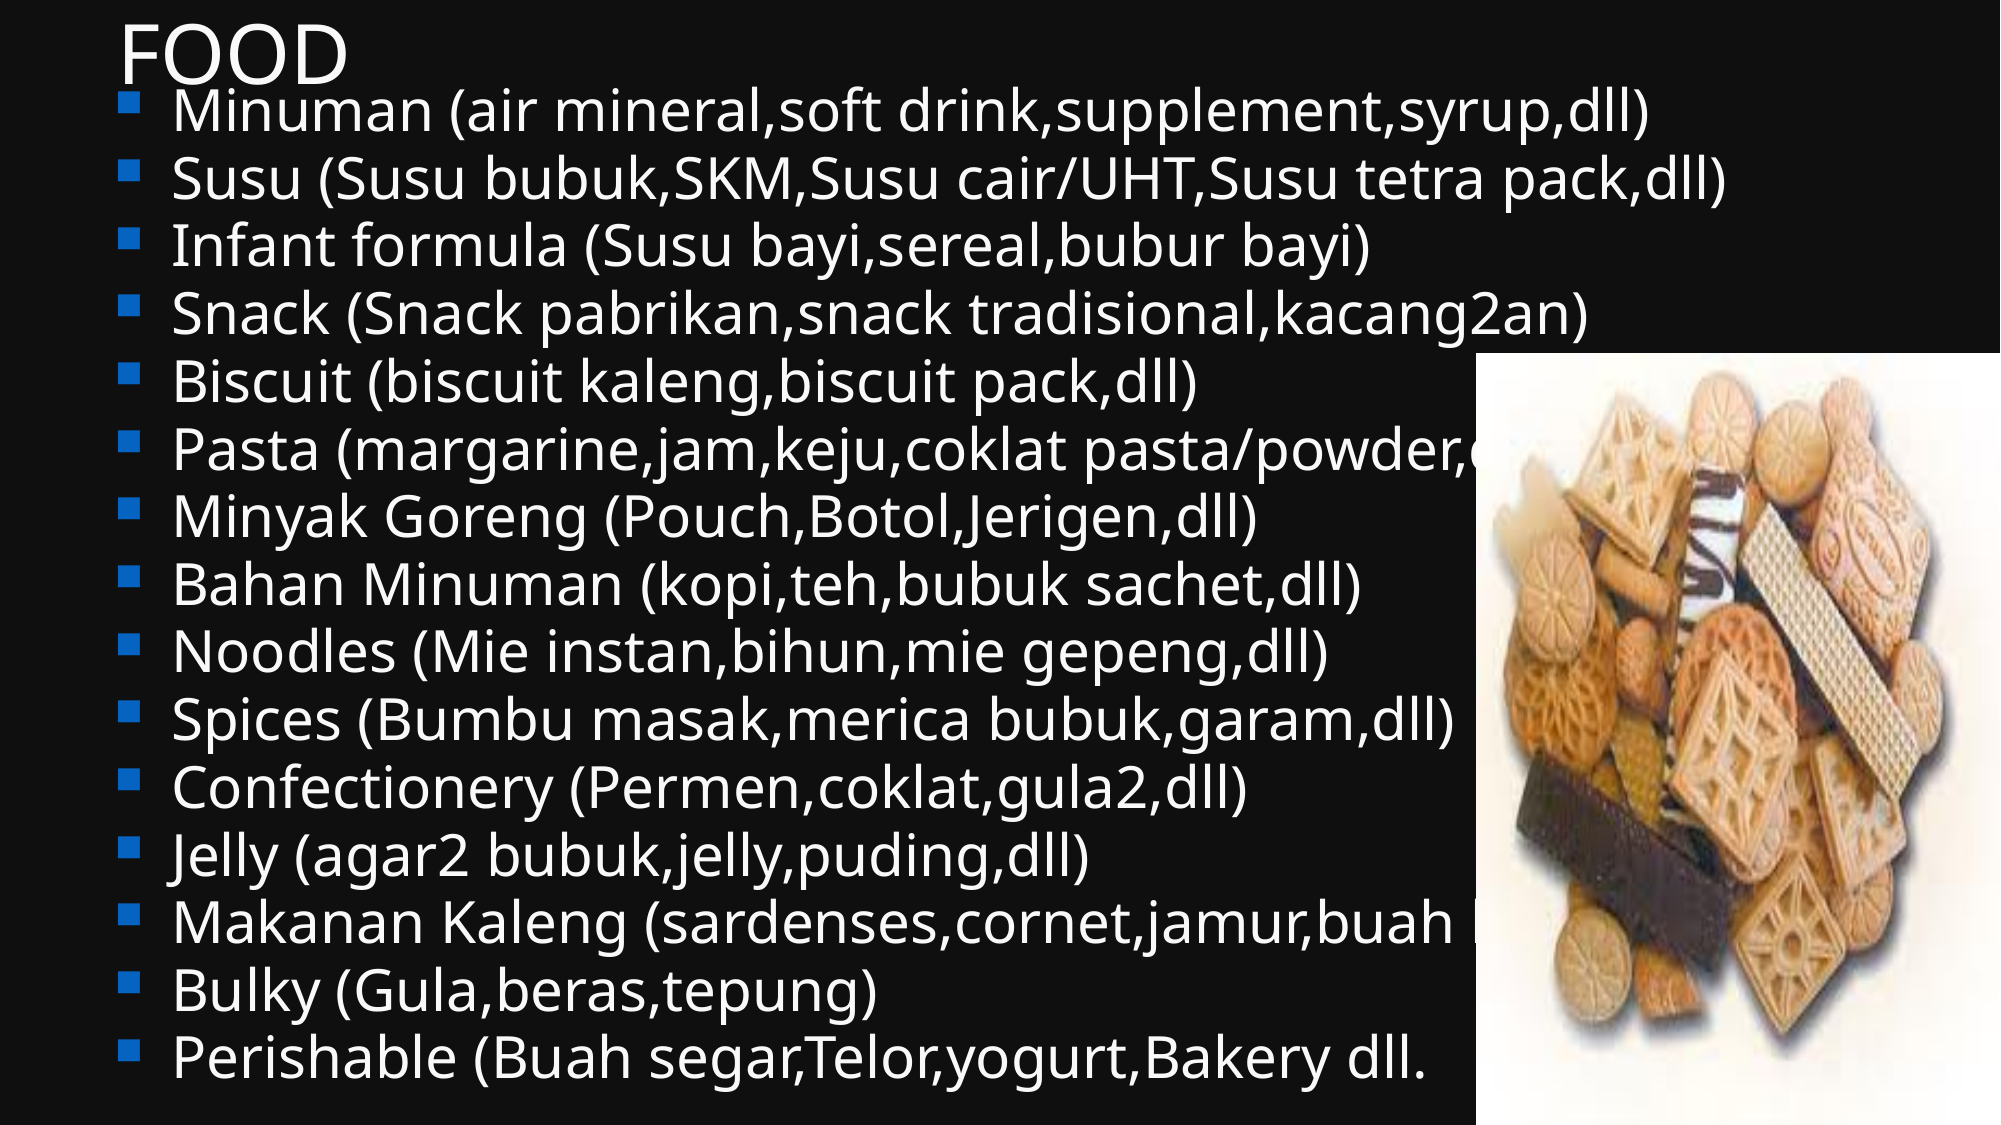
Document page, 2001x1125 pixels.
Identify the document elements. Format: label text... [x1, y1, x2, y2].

title FOOD [102, 0, 1686, 79]
picture [1476, 353, 2000, 1125]
list Minuman (air mineral,soft drink,supplement,syrup,dll) Susu (Susu bubuk,SKM,Susu cair/UHT,Susu tetra pack,dll) Infant formula (Susu bayi,sereal,bubur bayi) Snack (Snack pabrikan,snack tradisional,kacang2an) Biscuit (biscuit kaleng,biscuit pack,dll) Pasta (margarine,jam,keju,coklat pasta/powder,dll) Minyak Goreng (Pouch,Botol,Jerigen,dll) Bahan Minuman (kopi,teh,bubuk sachet,dll) Noodles (Mie instan,bihun,mie gepeng,dll) Spices (Bumbu masak,merica bubuk,garam,dll) Confectionery (Permen,coklat,gula2,dll) Jelly (agar2 bubuk,jelly,puding,dll) Makanan Kaleng (sardenses,cornet,jamur,buah kaleng,dll) Bulky (Gula,beras,tepung) Perishable (Buah segar,Telor,yogurt,Bakery dll. [99, 79, 1893, 1051]
